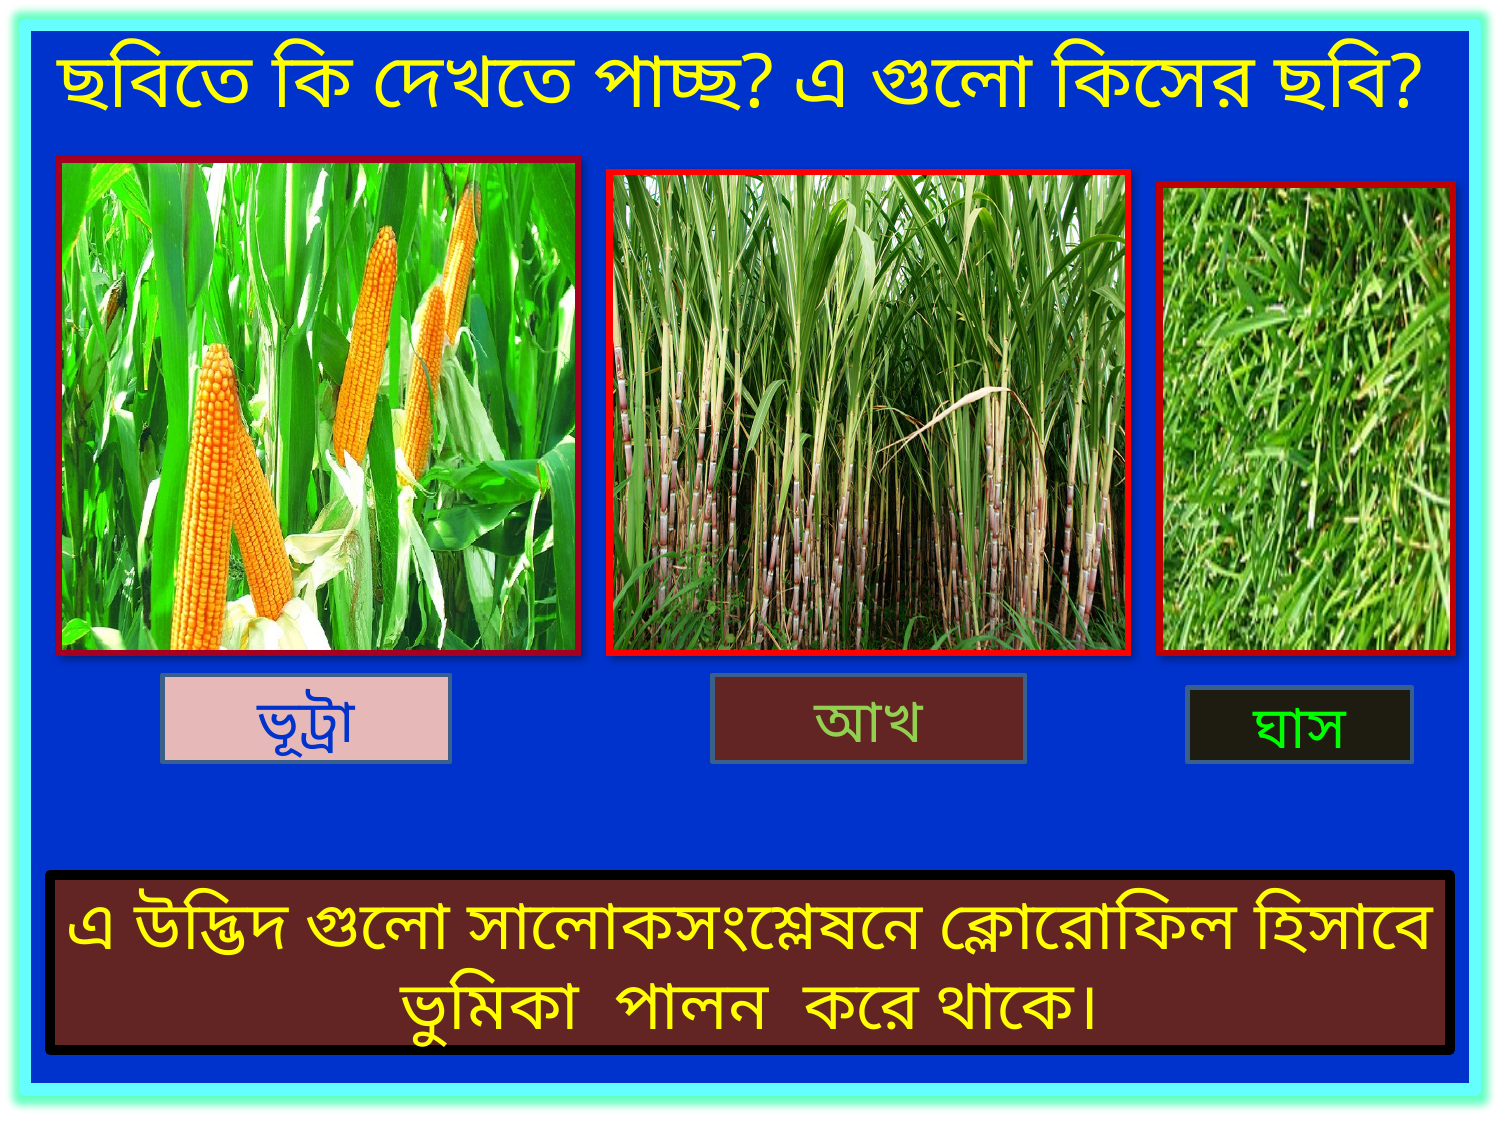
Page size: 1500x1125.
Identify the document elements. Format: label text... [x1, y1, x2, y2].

picture [62, 162, 576, 651]
text_box ভূট্রা [160, 673, 452, 764]
text_box ঘাস [1185, 685, 1414, 764]
text_box ছবিতে কি দেখতে পাচ্ছ? এ গুলো কিসের ছবি? [24, 24, 1475, 1090]
picture [612, 174, 1126, 651]
text_box এ উদ্ভিদ গুলো সালোকসংশ্লেষনে ক্লোরোফিল হিসাবে ভুমিকা পালন করে থাকে। [48, 873, 1452, 1052]
text_box আখ [710, 673, 1027, 764]
picture [1162, 187, 1451, 651]
